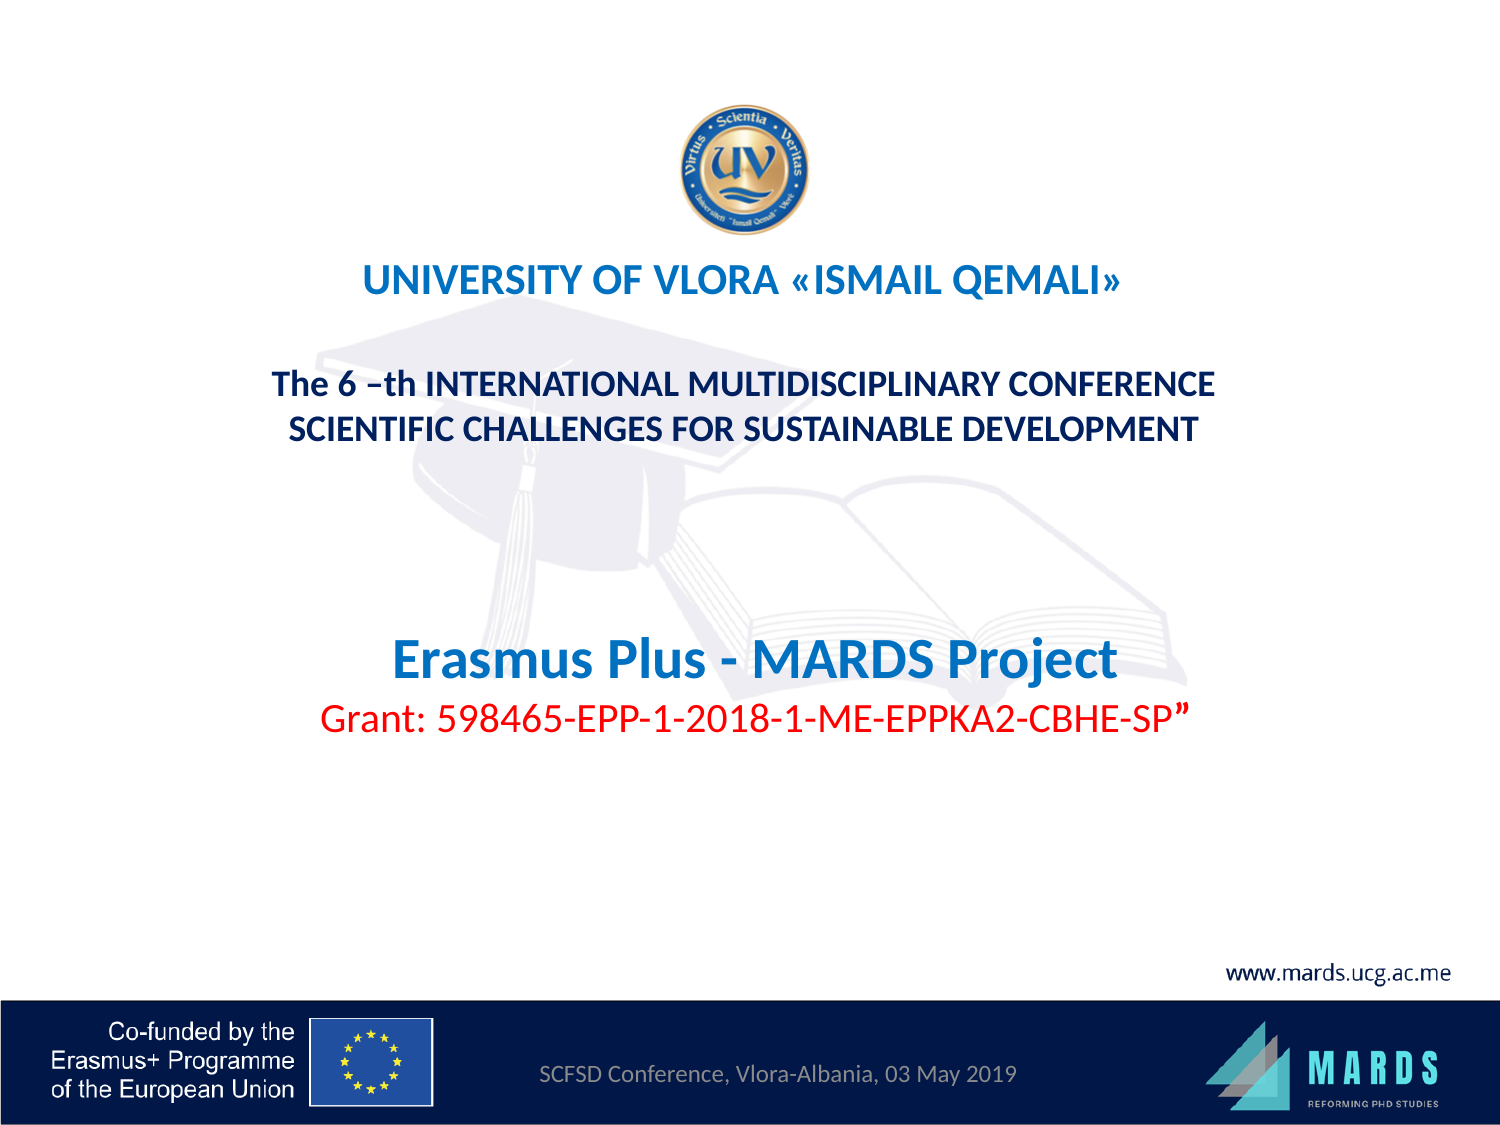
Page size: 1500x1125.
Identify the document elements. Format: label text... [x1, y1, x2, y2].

picture [0, 0, 1500, 1125]
footer SCFSD Conference, Vlora-Albania, 03 May 2019 [512, 1042, 1046, 1103]
title The 6 –th INTERNATIONAL MULTIDISCIPLINARY CONFERENCE SCIENTIFIC CHALLENGES FOR SUSTAINABLE DEVELOPMENT [53, 346, 1436, 463]
subtitle UNIVERSITY OF VLORA «ISMAIL QEMALI» [331, 242, 1158, 323]
text_box Erasmus Plus - MARDS Project Grant: 598465-EPP-1-2018-1-ME-EPPKA2-CBHE-SP” [194, 597, 1317, 764]
